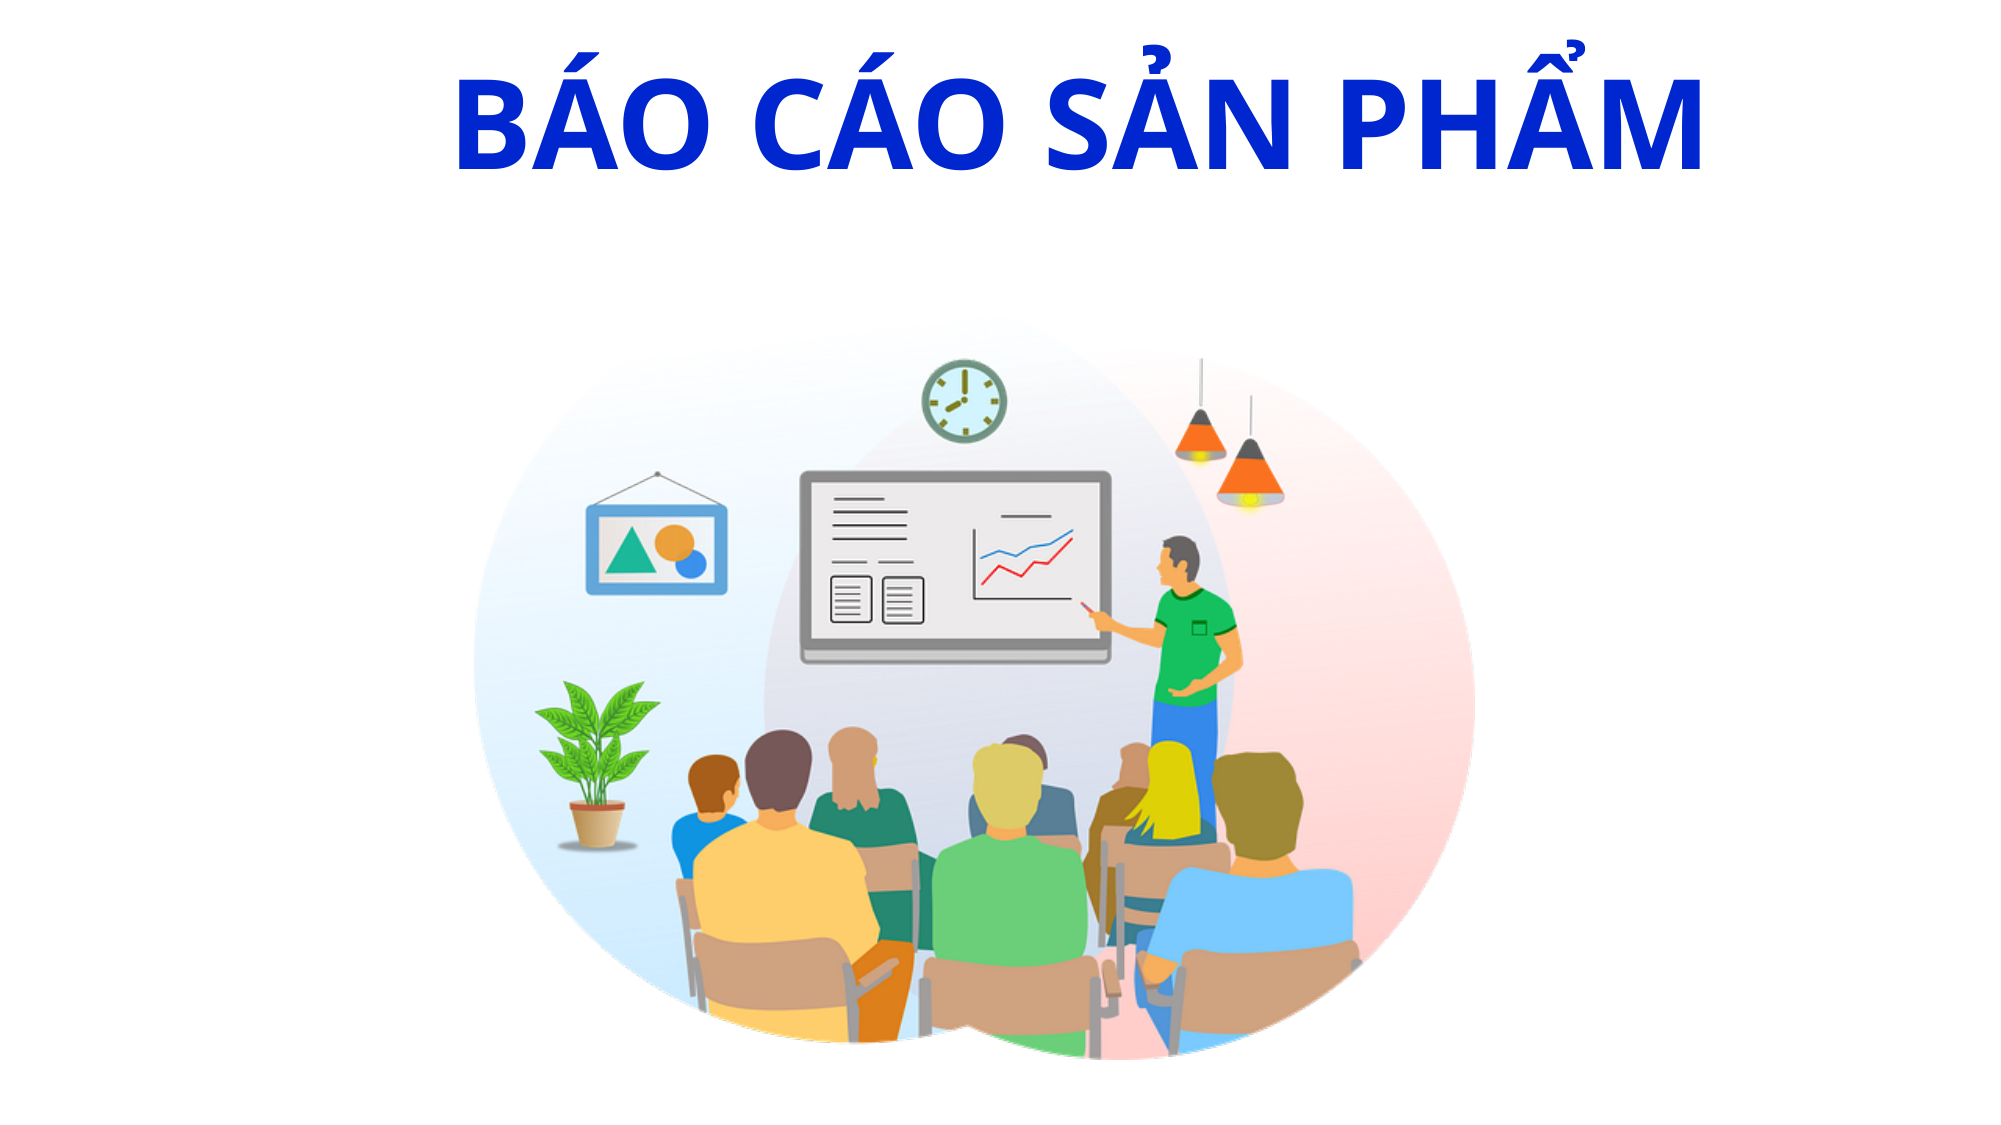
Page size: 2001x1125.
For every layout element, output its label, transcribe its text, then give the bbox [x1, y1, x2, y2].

picture [474, 282, 1475, 1060]
text_box BÁO CÁO SẢN PHẨM [283, 37, 1746, 203]
